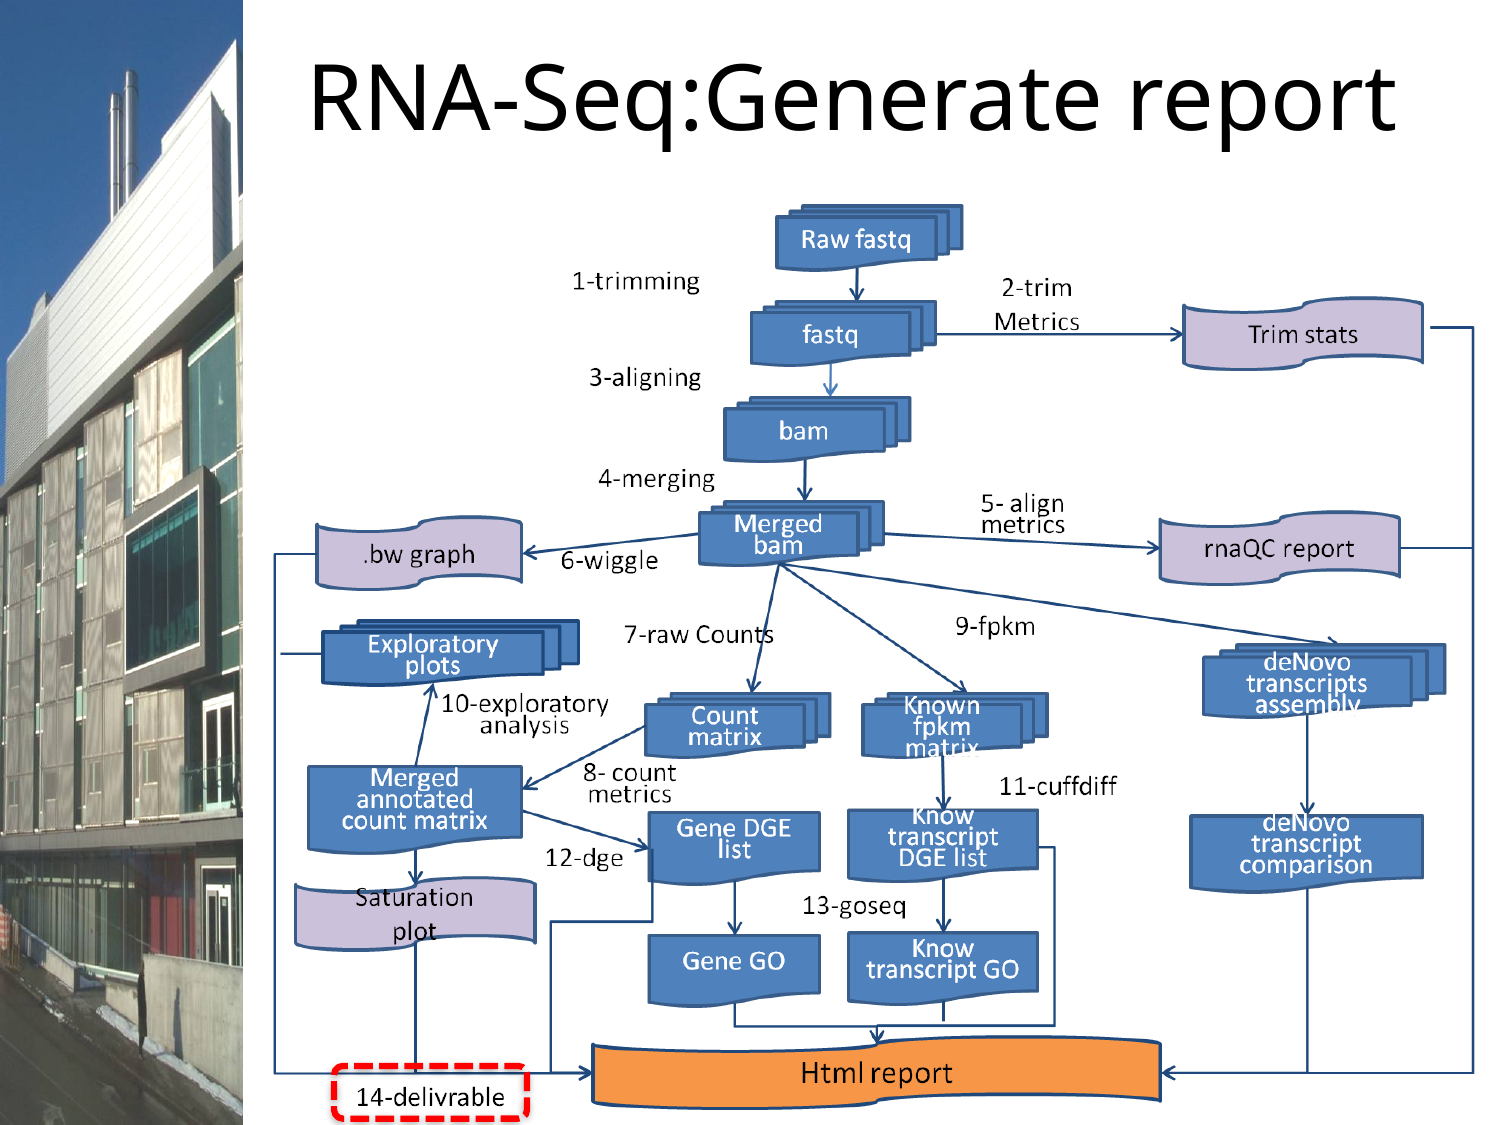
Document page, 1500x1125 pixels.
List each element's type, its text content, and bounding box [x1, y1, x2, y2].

title RNA-Seq:Generate report [233, 0, 1472, 188]
picture [181, 203, 1476, 1125]
